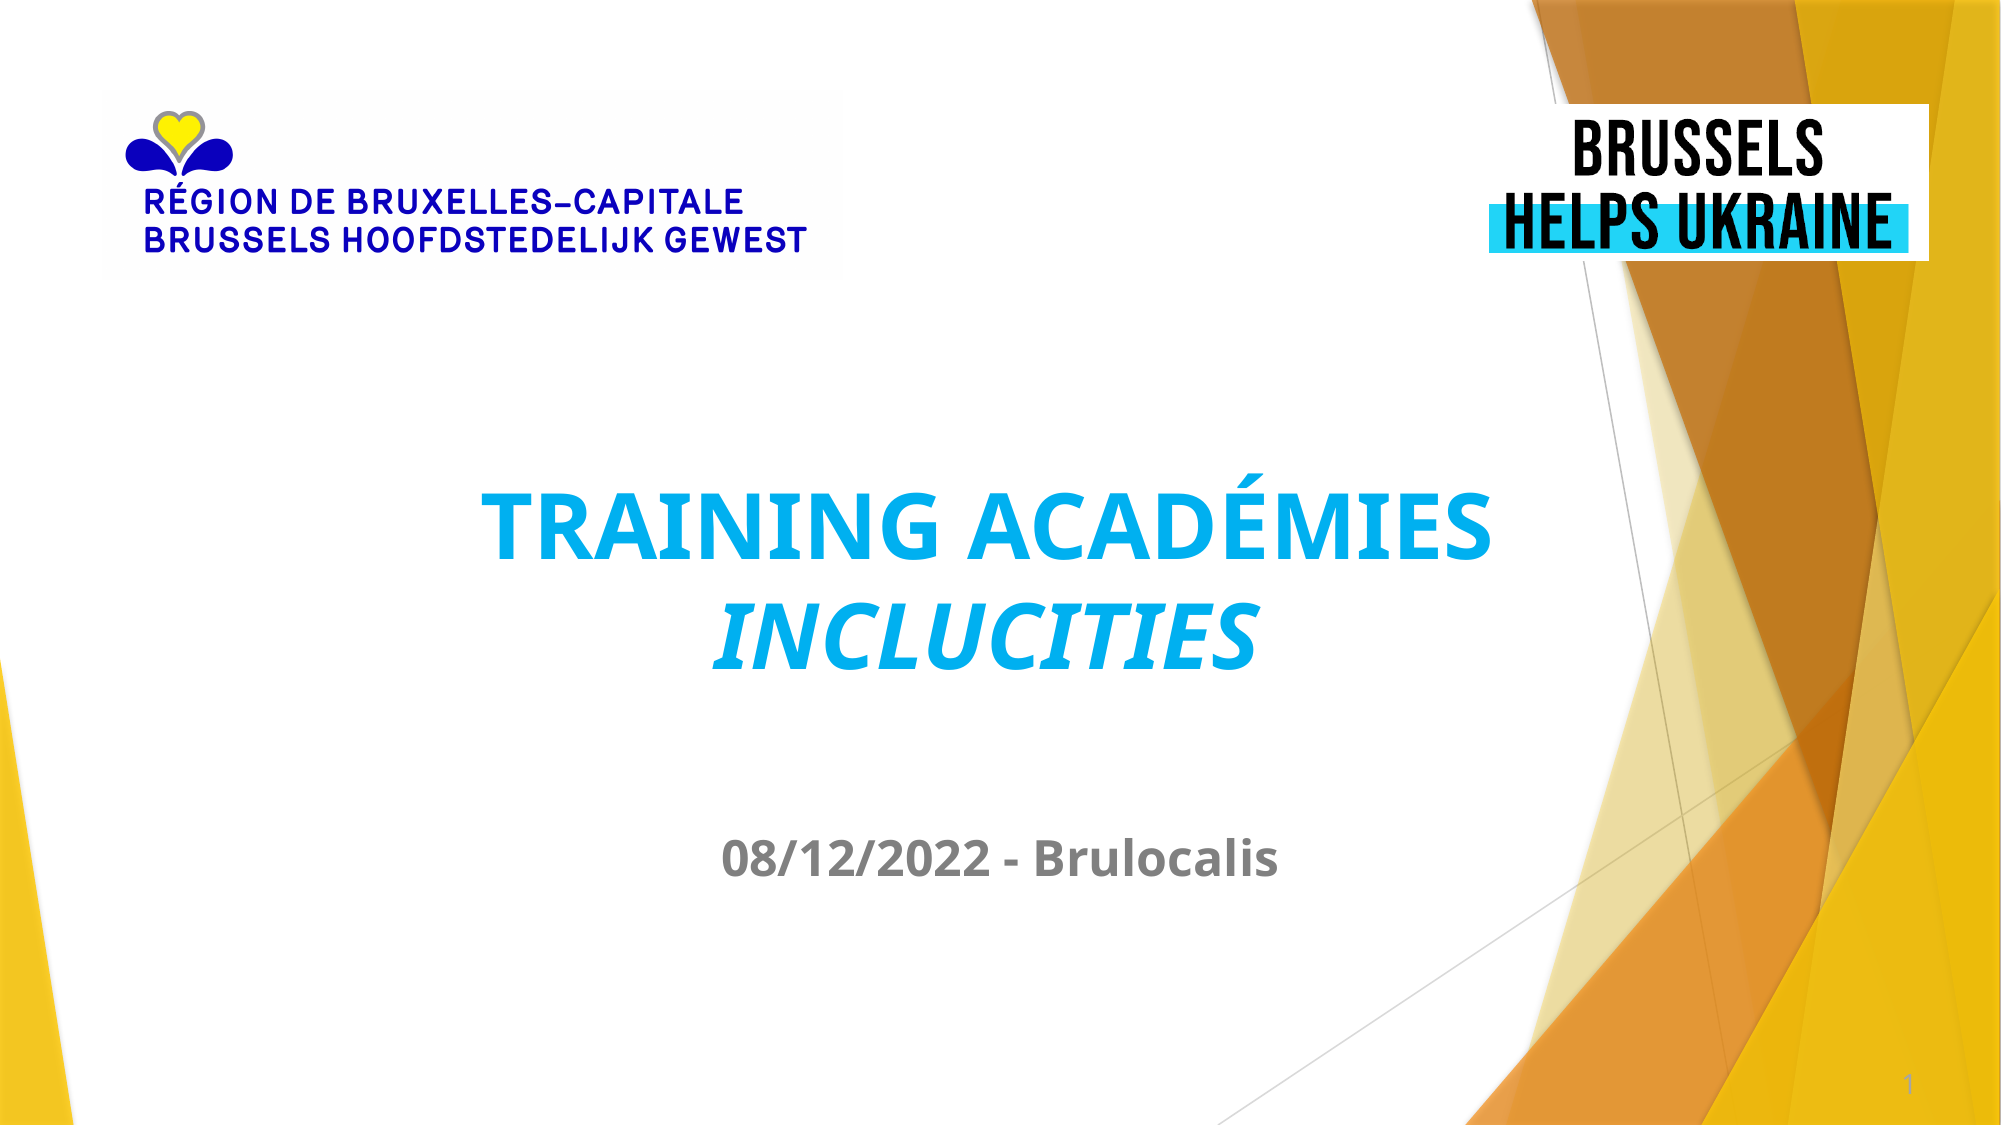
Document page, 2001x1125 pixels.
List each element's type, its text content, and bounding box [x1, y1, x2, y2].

picture [102, 90, 843, 280]
list 08/12/2022 - Brulocalis [0, 817, 2000, 908]
list Training Académies IncluCities [0, 460, 2000, 670]
picture [1470, 103, 1930, 261]
